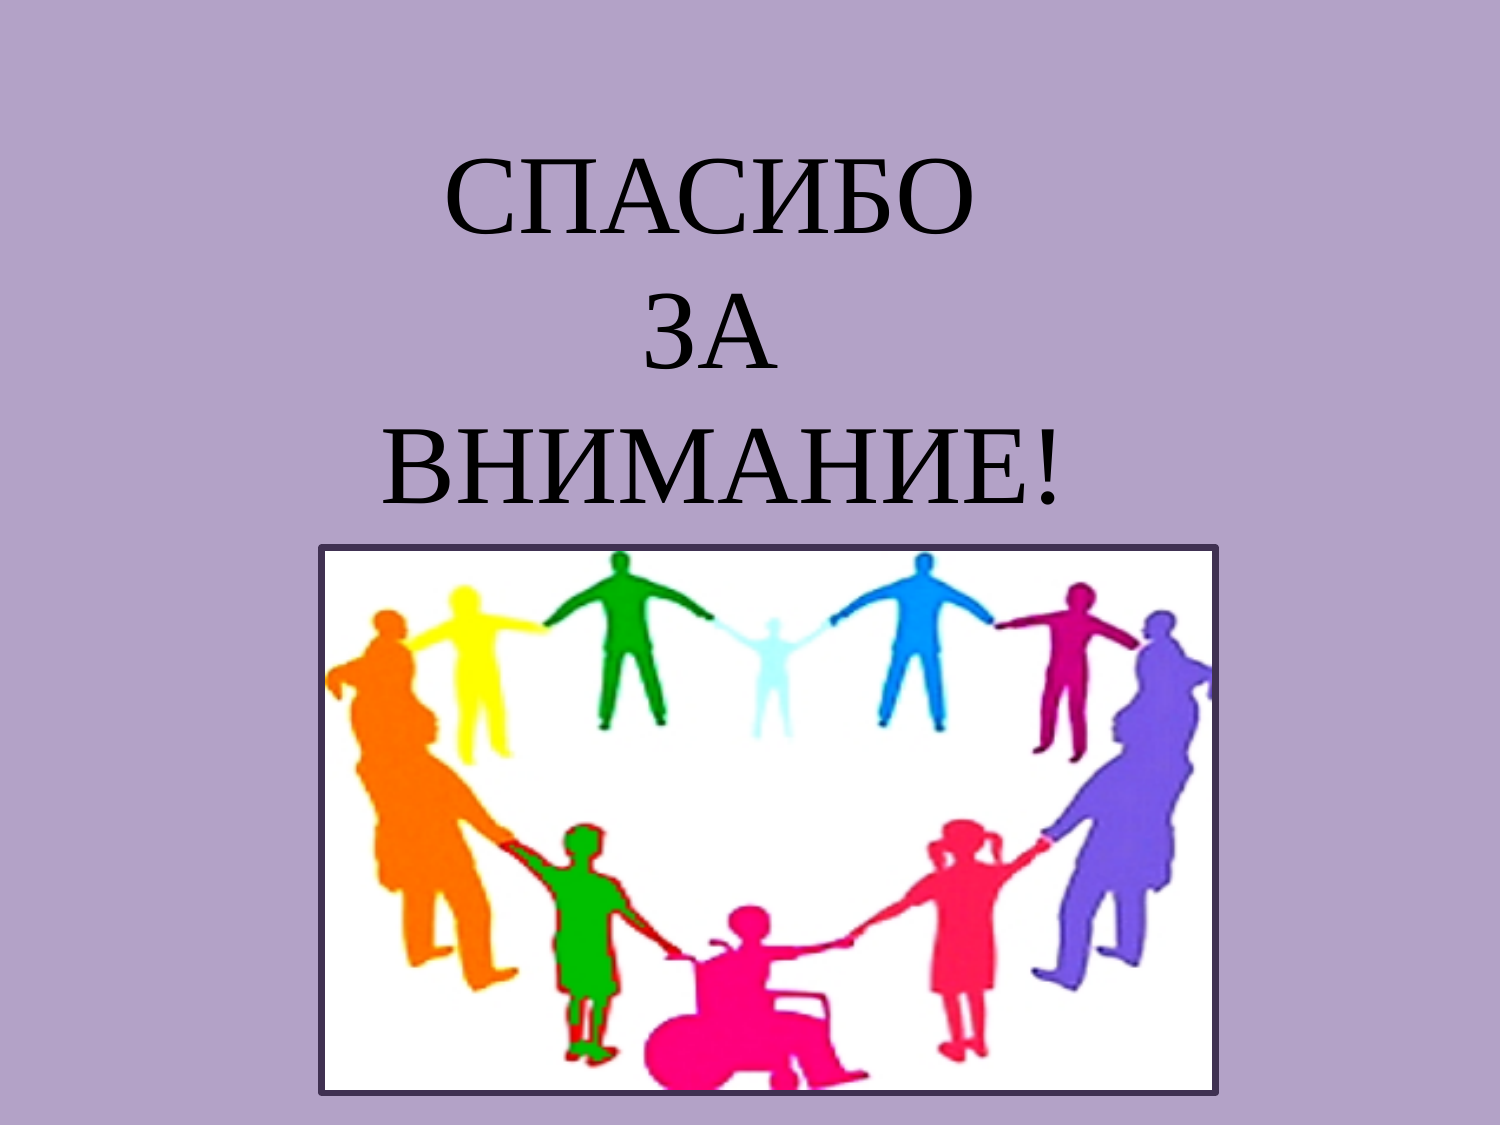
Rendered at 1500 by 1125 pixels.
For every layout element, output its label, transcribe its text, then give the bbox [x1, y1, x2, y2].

text_box СПАСИБО ЗА ВНИМАНИЕ! [277, 113, 1171, 534]
picture [324, 550, 1213, 1090]
